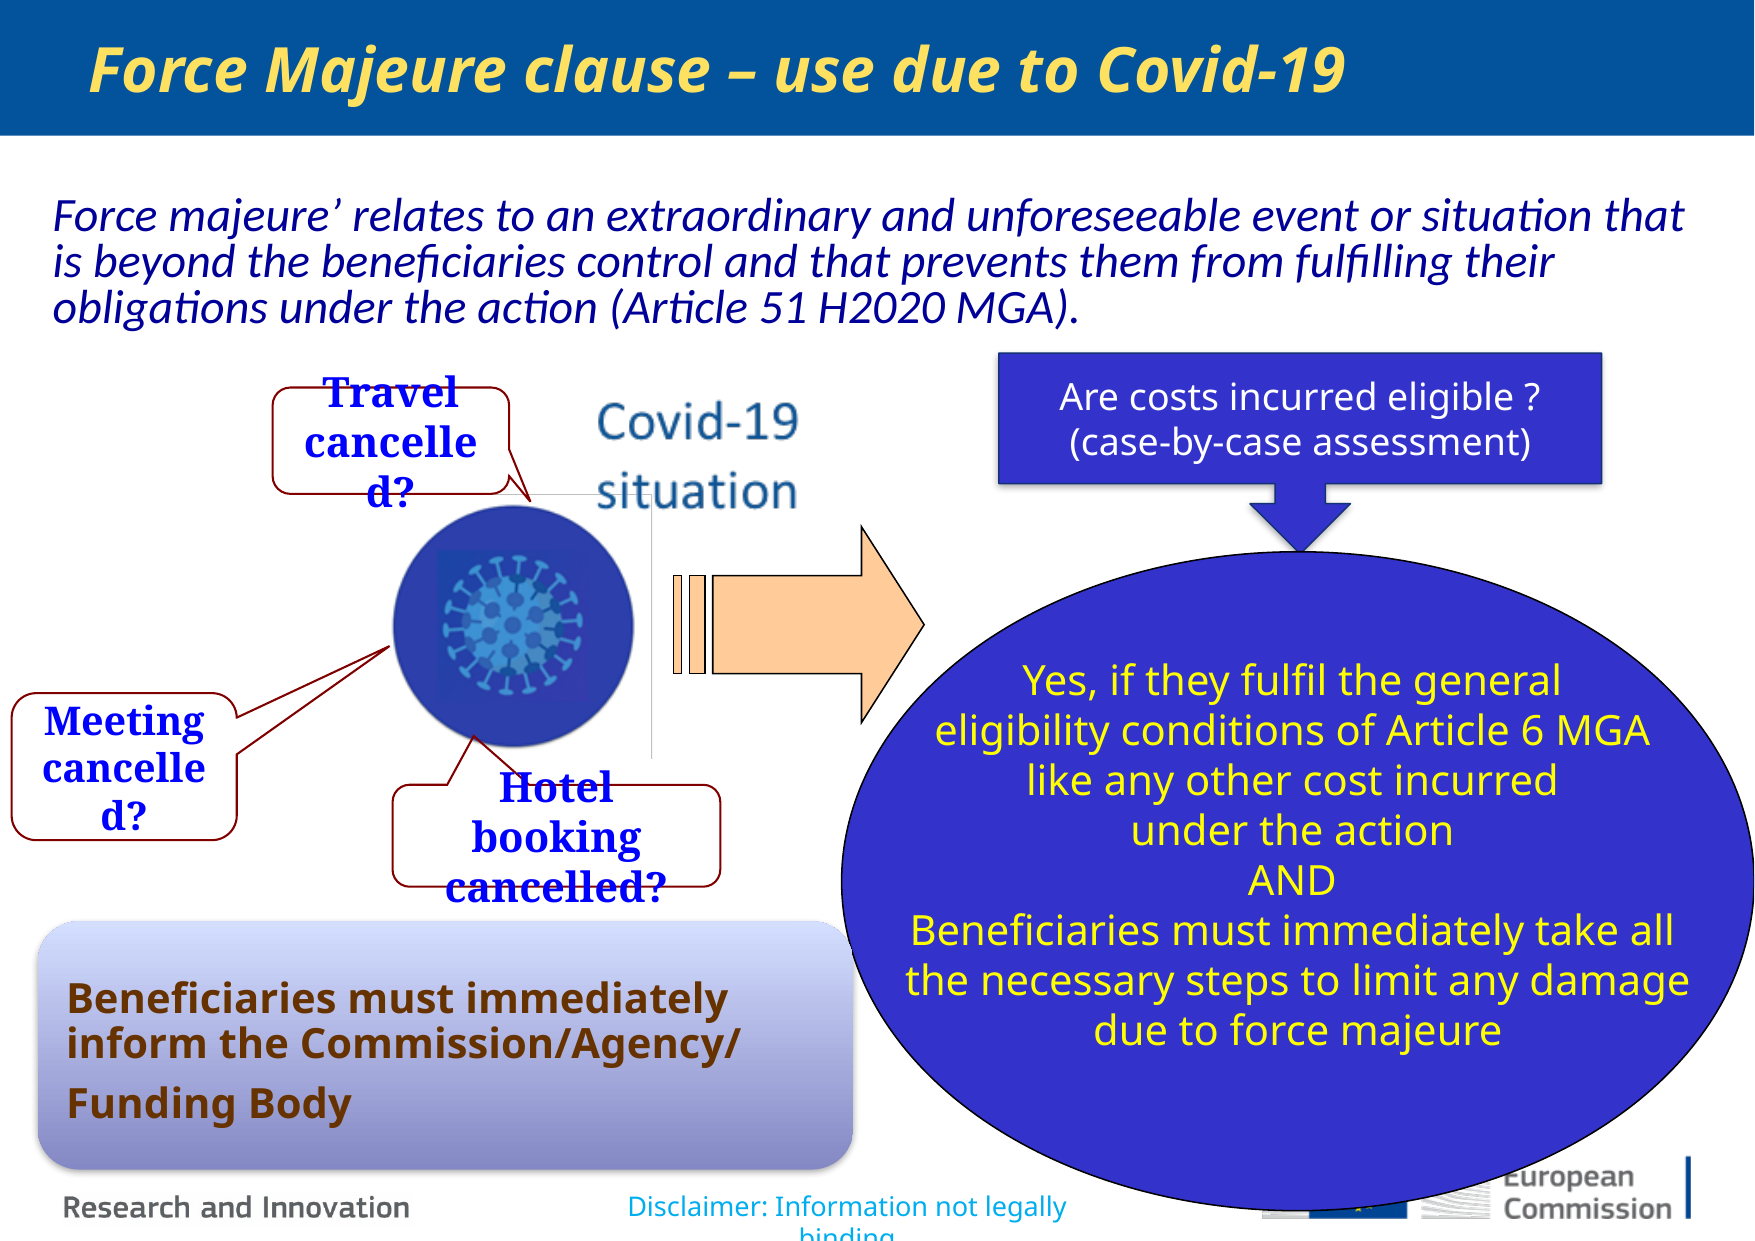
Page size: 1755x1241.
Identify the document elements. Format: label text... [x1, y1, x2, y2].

text_box Are costs incurred eligible ? (case-by-case assessment) [998, 352, 1603, 551]
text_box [11, 387, 721, 887]
text_box Beneficiaries must immediately inform the Commission/Agency/ Funding Body [51, 946, 877, 1159]
text_box Disclaimer: Information not legally binding [569, 1181, 1125, 1241]
text_box [37, 921, 850, 1170]
picture [62, 1191, 413, 1227]
text_box Yes, if they fulfil the general eligibility conditions of Article 6 MGA like any other cost incurred under the action AND Beneficiaries must immediately take all the necessary steps to limit any damage due to force majeure [841, 551, 1755, 1211]
text_box [854, 526, 925, 723]
picture [1261, 1111, 1692, 1220]
text_box Force Majeure clause – use due to Covid-19 [0, 0, 1755, 136]
text_box Force majeure’ relates to an extraordinary and unforeseeable event or situation that is beyond the beneficiaries control and that prevents them from fulfilling their obligations under the action (Article 51 H2020 MGA). [37, 187, 1720, 341]
picture [387, 367, 851, 759]
